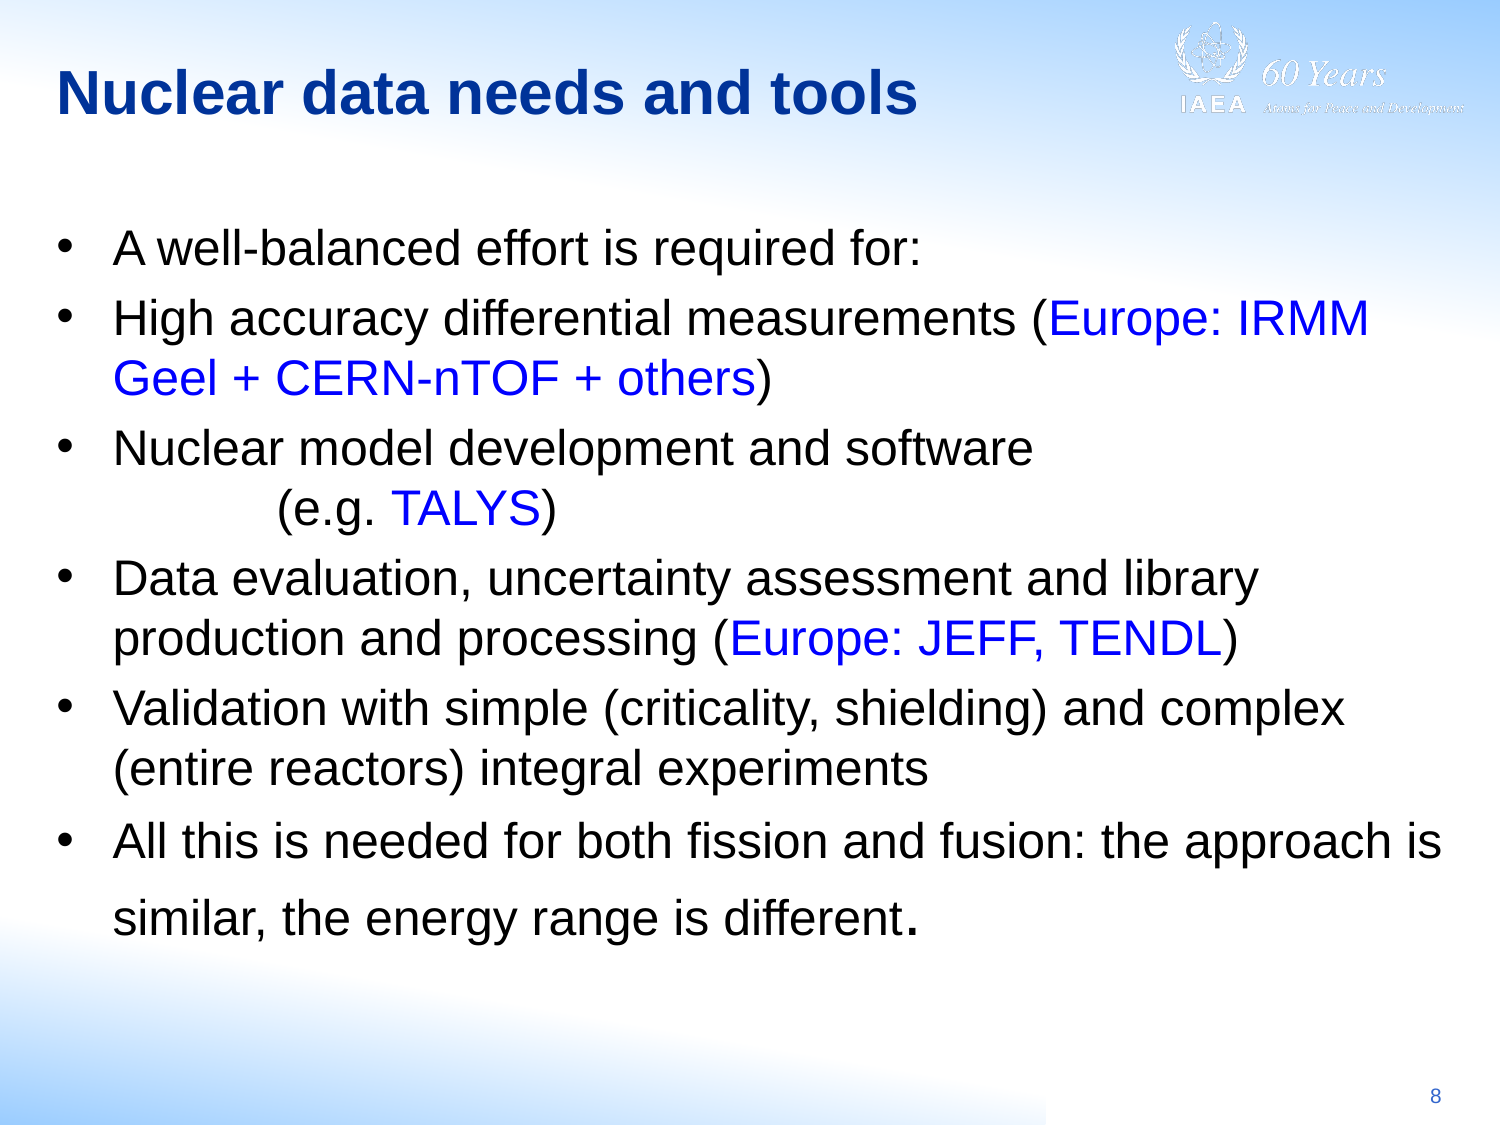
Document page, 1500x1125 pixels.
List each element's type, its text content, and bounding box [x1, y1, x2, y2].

title Nuclear data needs and tools [41, 19, 1046, 161]
slide_number 8 [1281, 1074, 1457, 1125]
picture [1175, 22, 1464, 115]
list A well-balanced effort is required for: High accuracy differential measurements (Europe: IRMM Geel + CERN-nTOF + others) Nuclear model development and software (e.g. TALYS) Data evaluation, uncertainty assessment and library production and processing (Europe: JEFF, TENDL) Validation with simple (criticality, shielding) and complex (entire reactors) integral experiments All this is needed for both fission and fusion: the approach is similar, the energy range is different. [41, 208, 1471, 1005]
